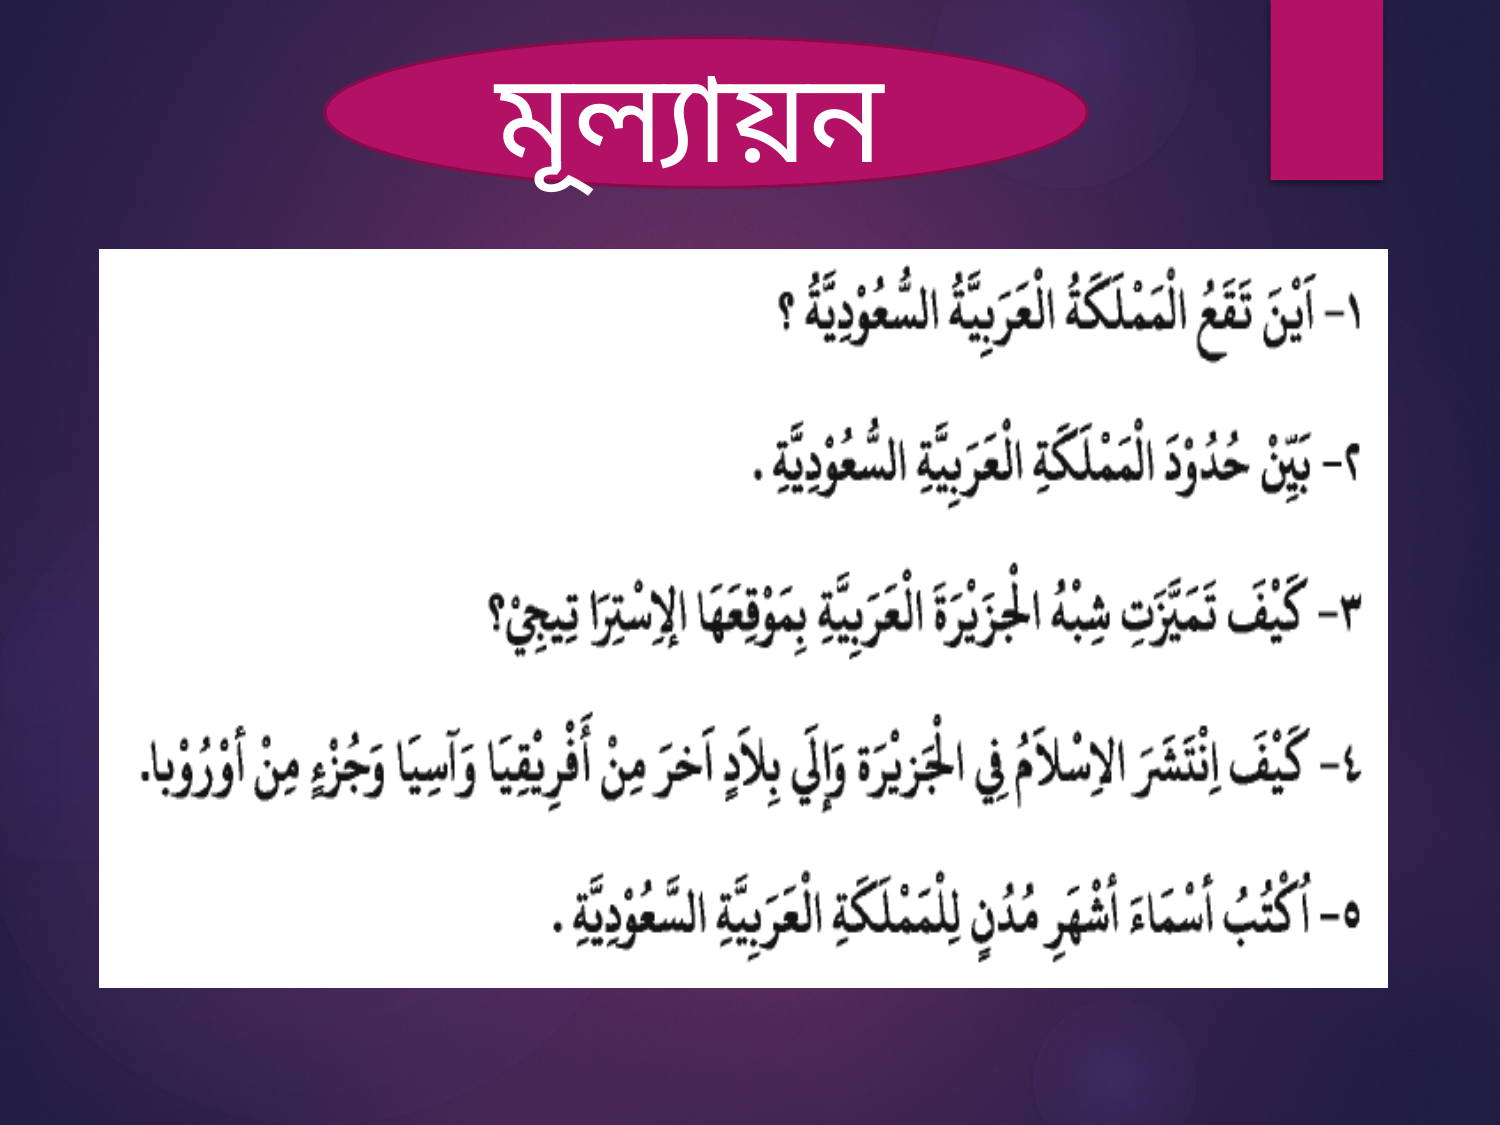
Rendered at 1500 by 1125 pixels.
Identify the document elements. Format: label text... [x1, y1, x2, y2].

picture [99, 249, 1388, 988]
text_box মূল্যায়ন [323, 35, 1089, 190]
